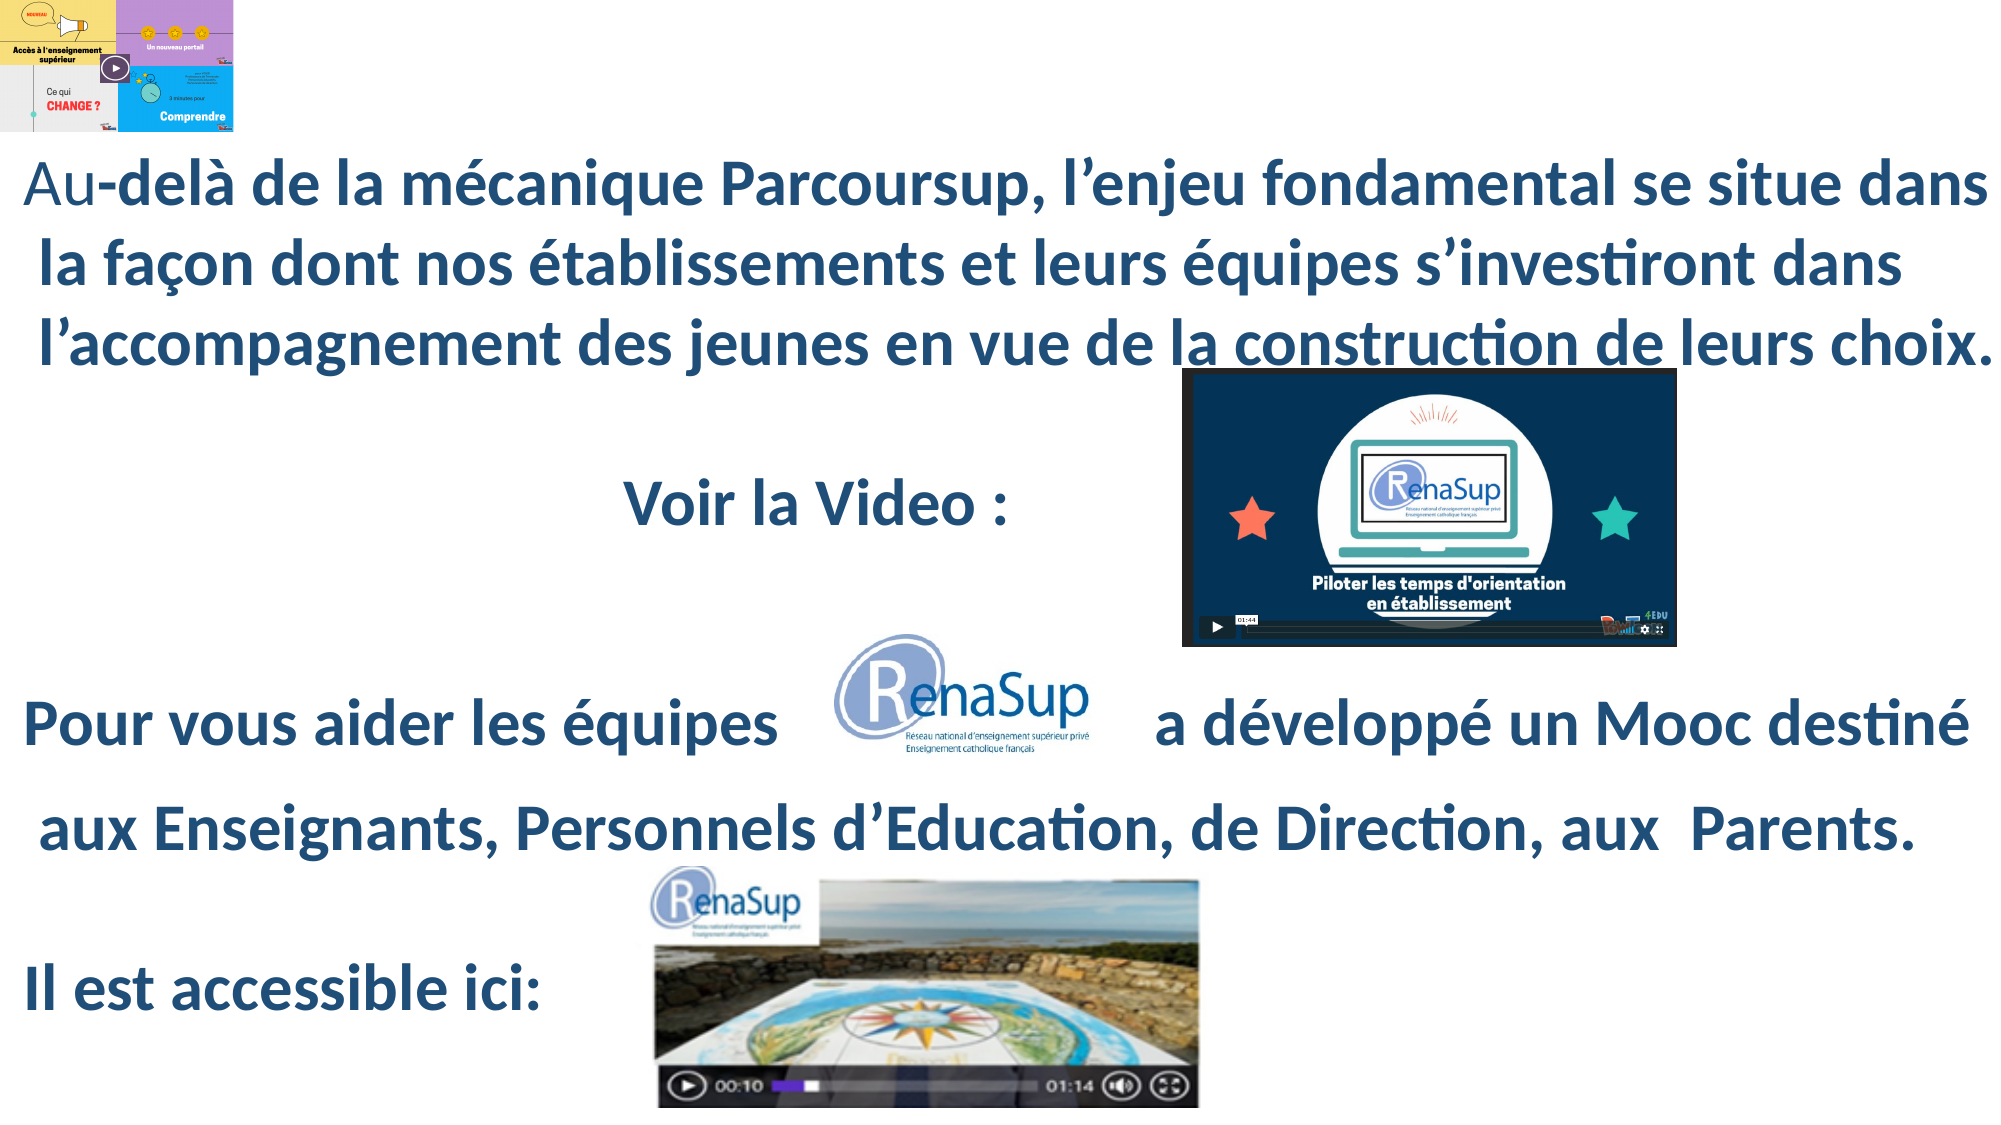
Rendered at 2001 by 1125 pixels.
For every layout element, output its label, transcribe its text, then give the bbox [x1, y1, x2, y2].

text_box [0, 0, 234, 132]
text_box Au-delà de la mécanique Parcoursup, l’enjeu fondamental se situe dans la façon dont nos établissements et leurs équipes s’investiront dans l’accompagnement des jeunes en vue de la construction de leurs choix. Voir la Video : Pour vous aider les équipes a développé un Mooc destiné aux Enseignants, Personnels d’Education, de Direction, aux Parents. Il est accessible ici: [9, 131, 2000, 1125]
picture [834, 634, 1121, 766]
picture [1182, 368, 1677, 647]
picture [632, 866, 1214, 1108]
